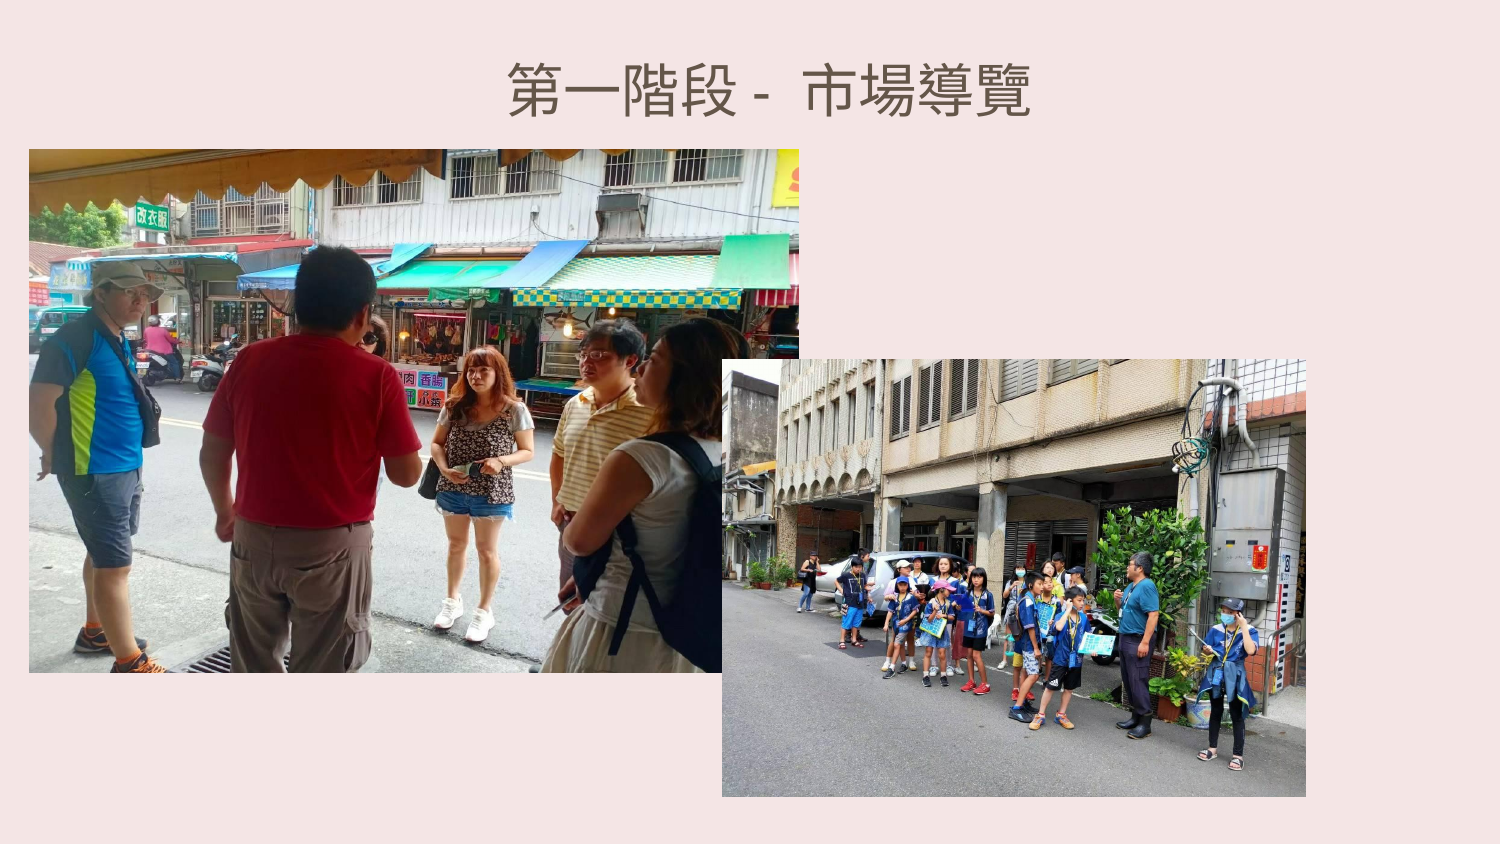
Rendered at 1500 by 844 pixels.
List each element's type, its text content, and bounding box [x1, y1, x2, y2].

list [29, 149, 800, 673]
picture [722, 359, 1306, 798]
title 第一階段- 市場導覽 [100, 28, 1438, 150]
